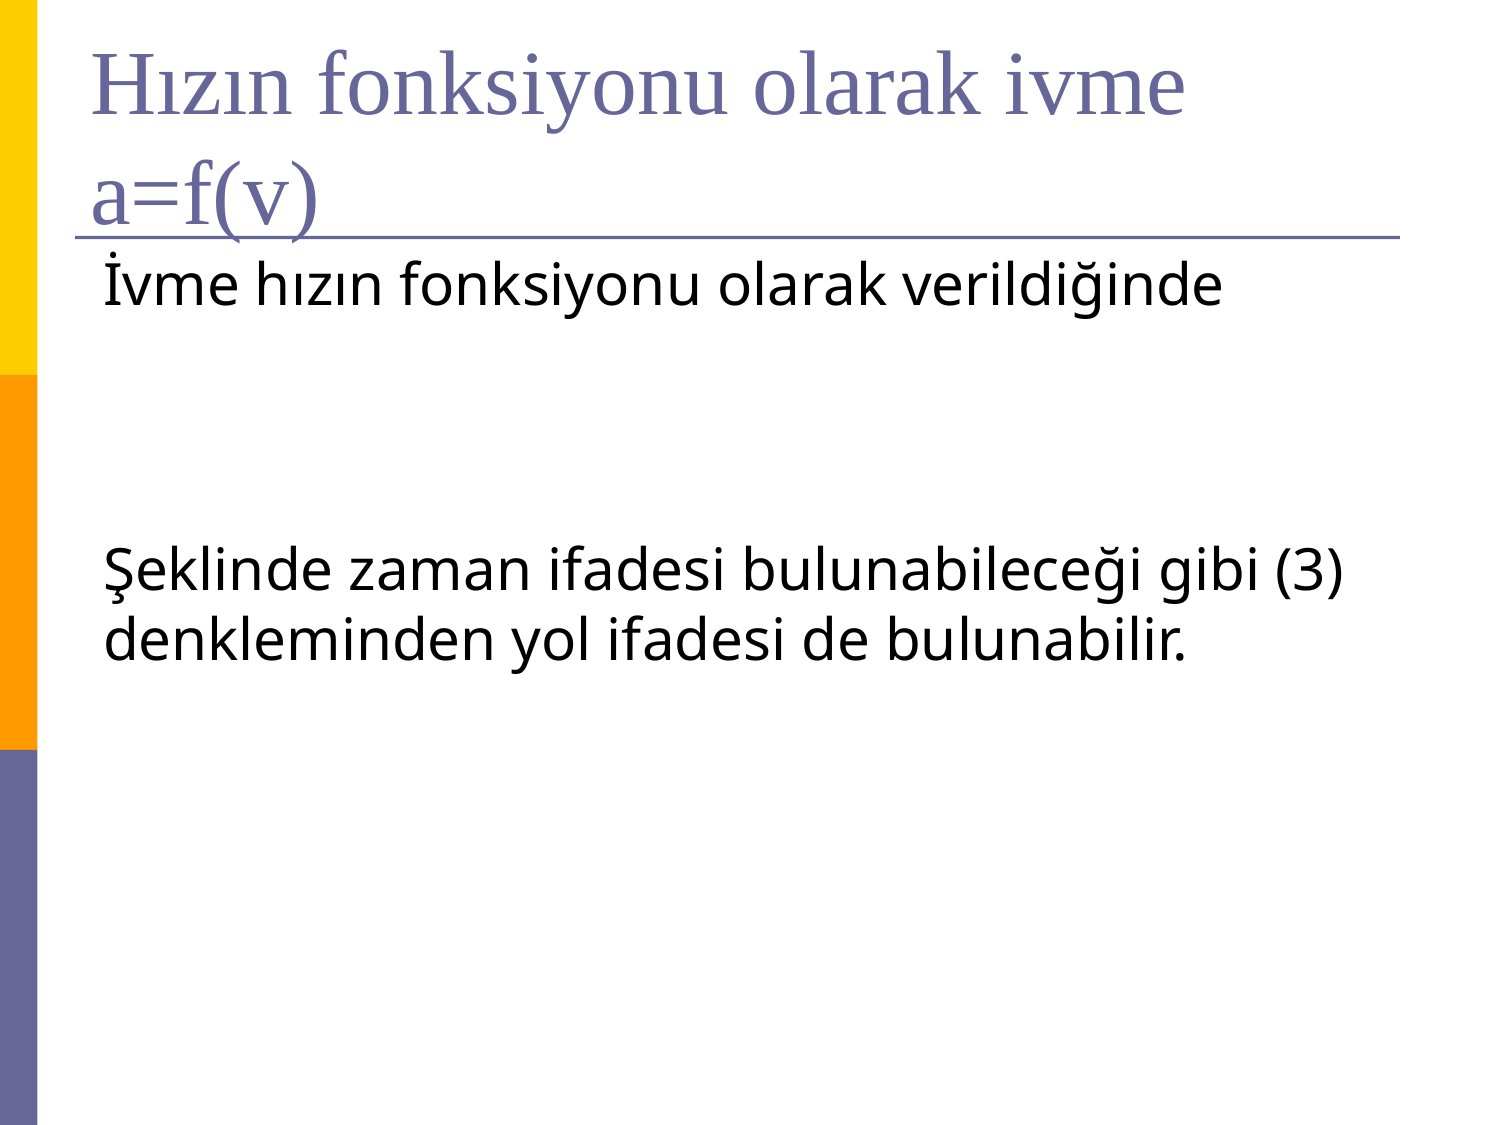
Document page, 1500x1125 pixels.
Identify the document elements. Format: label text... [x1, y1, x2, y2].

title Hızın fonksiyonu olarak ivme a=f(v) [75, 45, 1425, 250]
